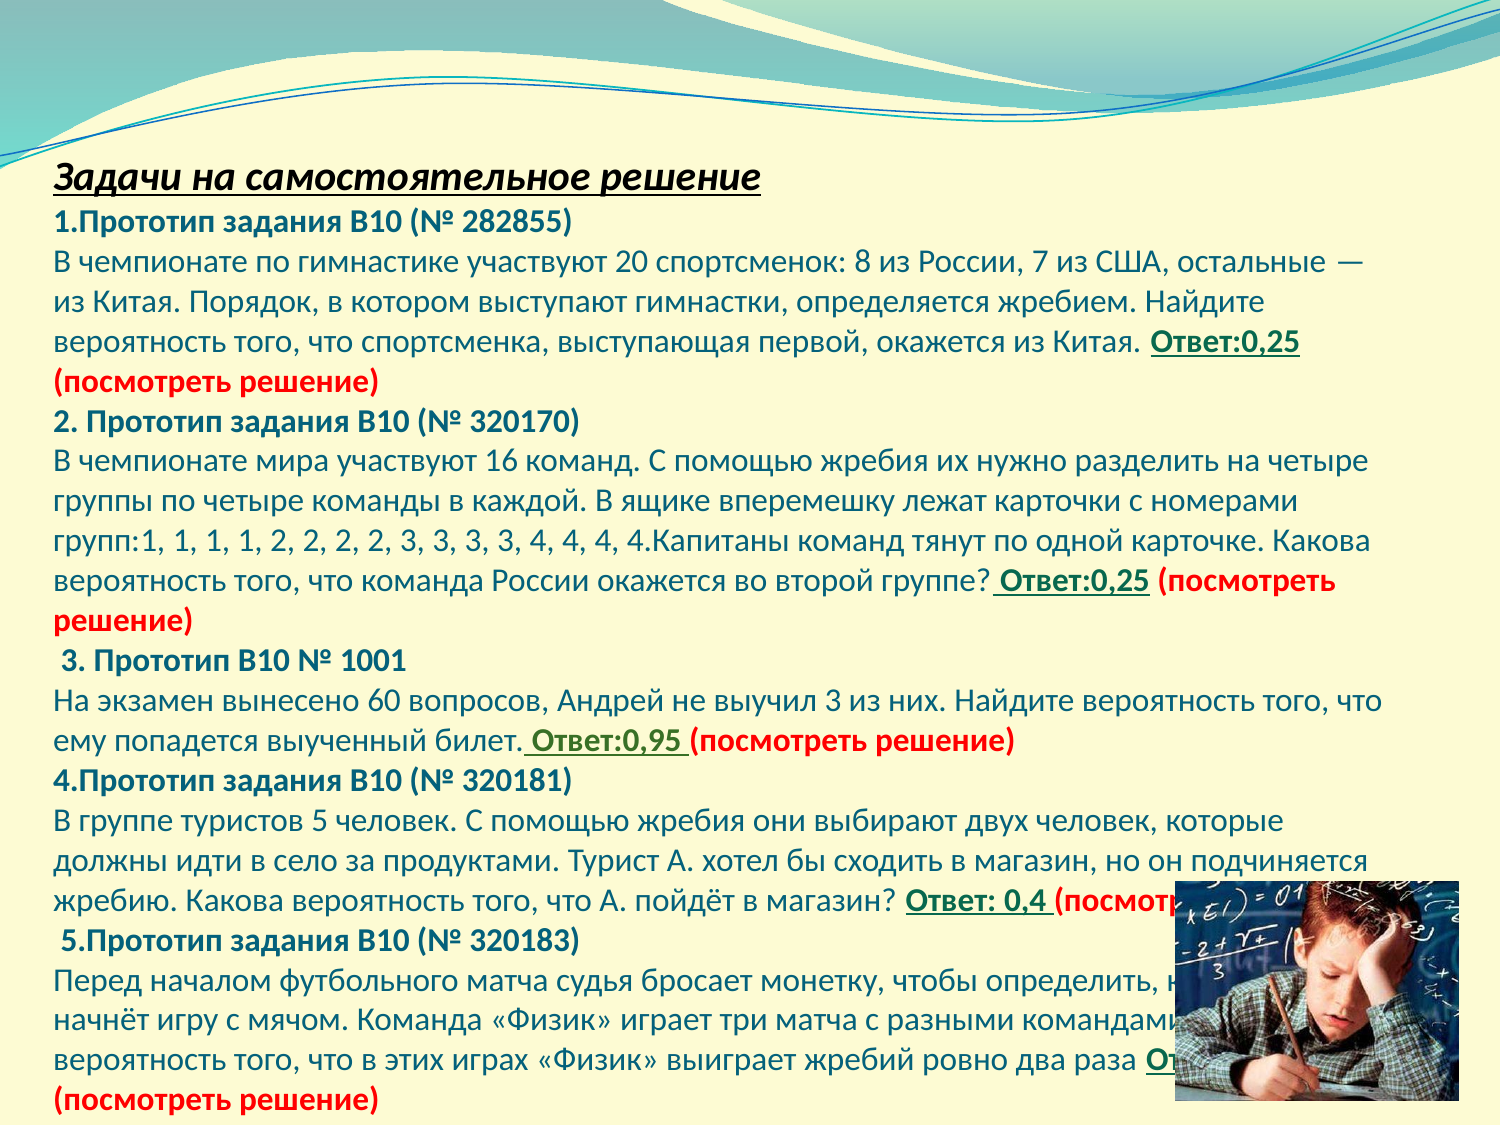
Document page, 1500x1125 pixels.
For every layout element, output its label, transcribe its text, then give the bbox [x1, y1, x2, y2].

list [1174, 881, 1459, 1101]
title Шахматы [1168, 883, 1404, 1114]
title Задачи на самостоятельное решение 1.Прототип задания B10 (№ 282855) В чемпионате по гимнастике участвуют 20 спортсменок: 8 из России, 7 из США, остальные — из Китая. Порядок, в котором выступают гимнастки, определяется жребием. Найдите вероятность того, что спортсменка, выступающая первой, окажется из Китая. Ответ:0,25 (посмотреть решение) 2. Прототип задания B10 (№ 320170) В чемпионате мира участвуют 16 команд. С помощью жребия их нужно разделить на четыре группы по четыре команды в каждой. В ящике вперемешку лежат карточки с номерами групп:1, 1, 1, 1, 2, 2, 2, 2, 3, 3, 3, 3, 4, 4, 4, 4.Капитаны команд тянут по одной карточке. Какова вероятность того, что команда России окажется во второй группе? Ответ:0,25 (посмотреть решение) 3. Прототип B10 № 1001 На экзамен вынесено 60 вопросов, Андрей не выучил 3 из них. Найдите вероятность того, что ему попадется выученный билет. Ответ:0,95 (посмотреть решение) 4.Прототип задания B10 (№ 320181) В группе туристов 5 человек. С помощью жребия они выбирают двух человек, которые должны идти в село за продуктами. Турист А. хотел бы сходить в магазин, но он подчиняется жребию. Какова вероятность того, что А. пойдёт в магазин? Ответ: 0,4 (посмотреть решение) 5.Прототип задания B10 (№ 320183) Перед началом футбольного матча судья бросает монетку, чтобы определить, какая из команд начнёт игру с мячом. Команда «Физик» играет три матча с разными командами. Найдите вероятность того, что в этих играх «Физик» выиграет жребий ровно два раза Ответ:0,375 (посмотреть решение) На главную К началу темы [52, 266, 1404, 1125]
